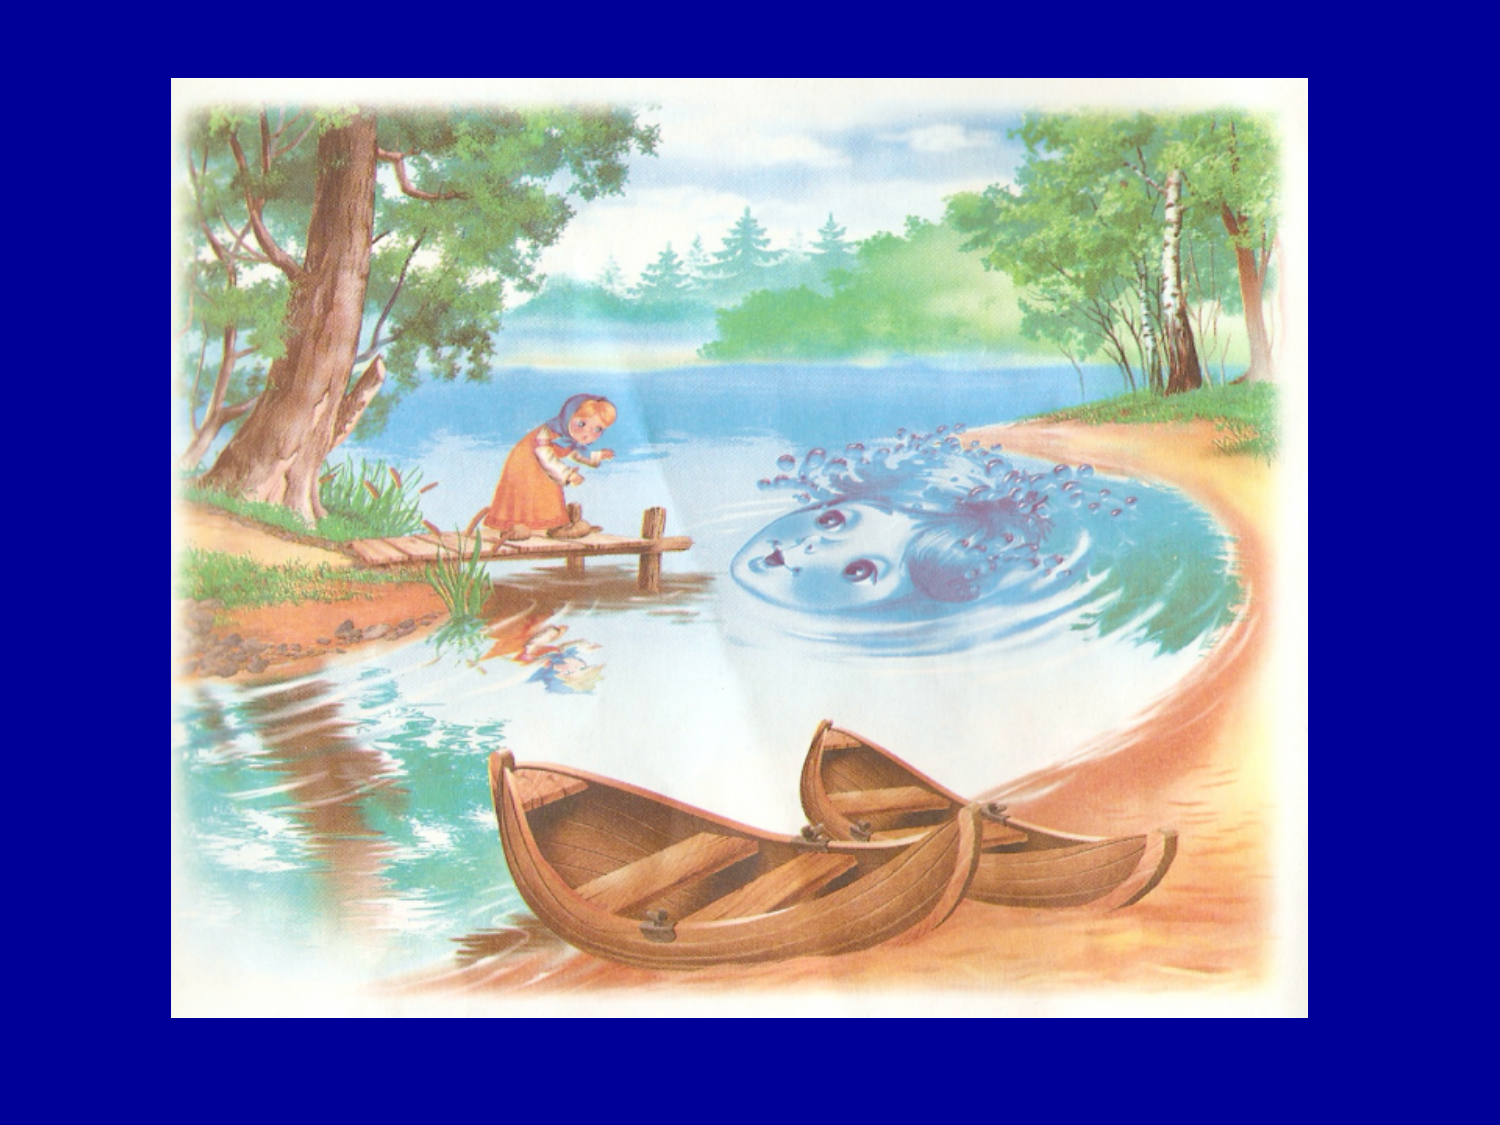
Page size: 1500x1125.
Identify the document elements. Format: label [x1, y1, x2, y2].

list [170, 77, 1308, 1018]
